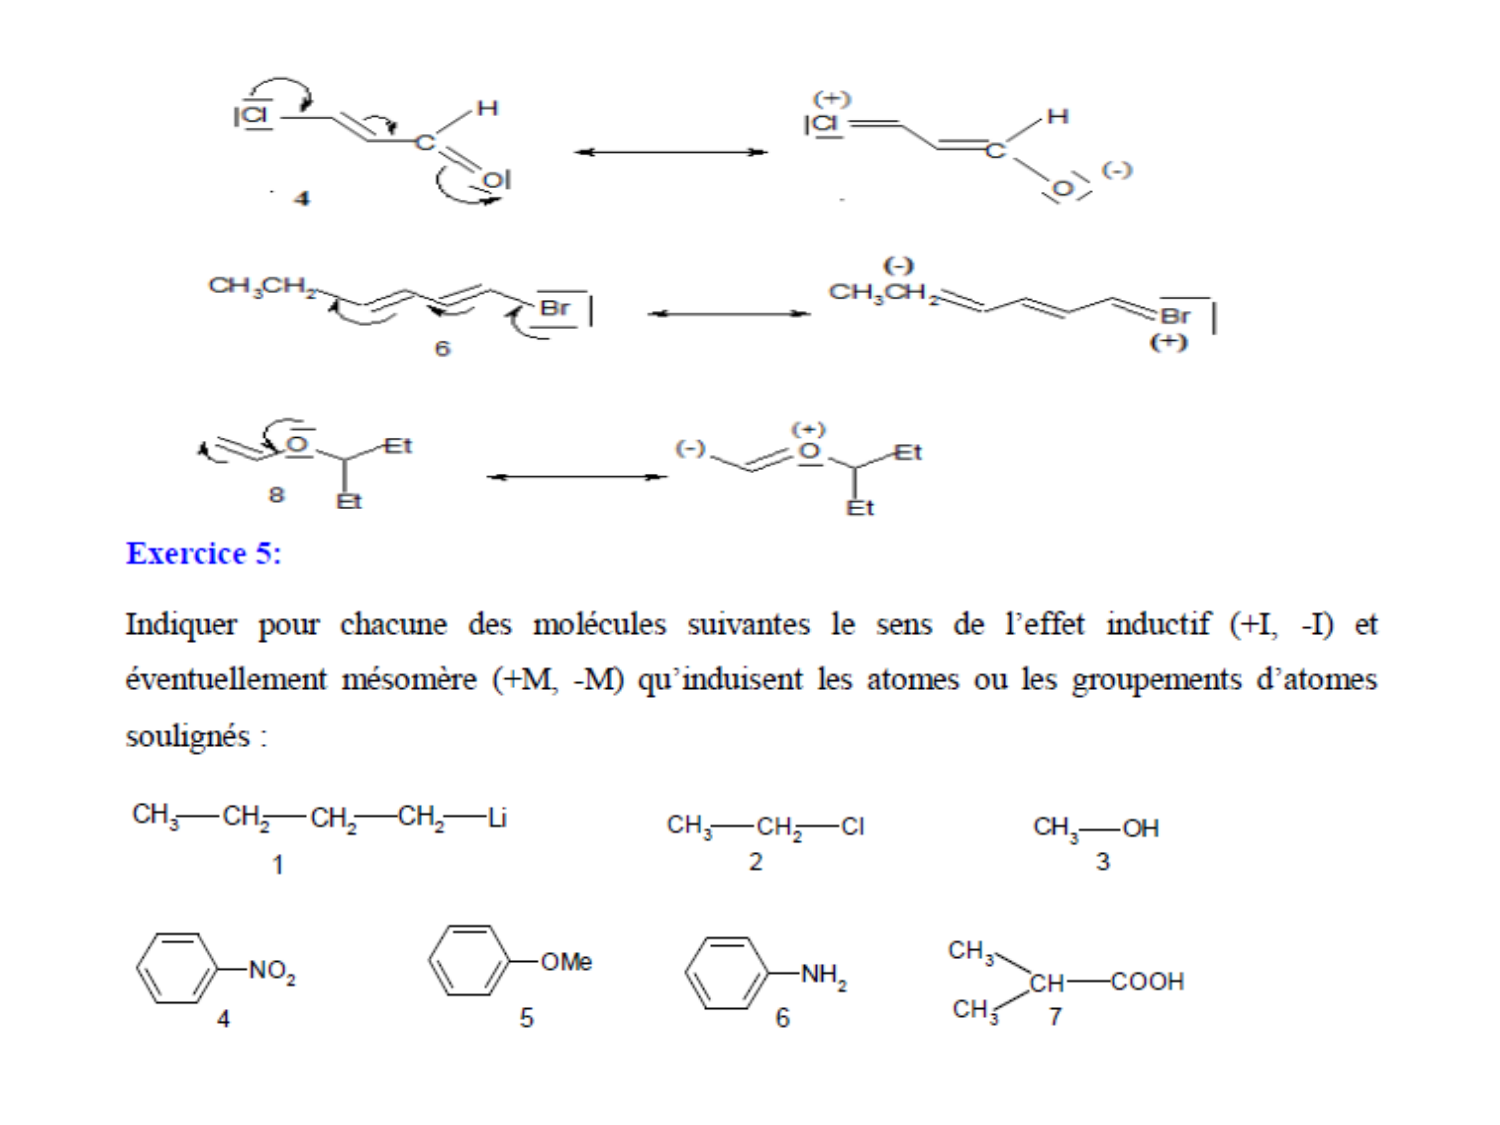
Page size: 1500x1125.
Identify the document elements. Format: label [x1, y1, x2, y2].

picture [105, 58, 1419, 1067]
